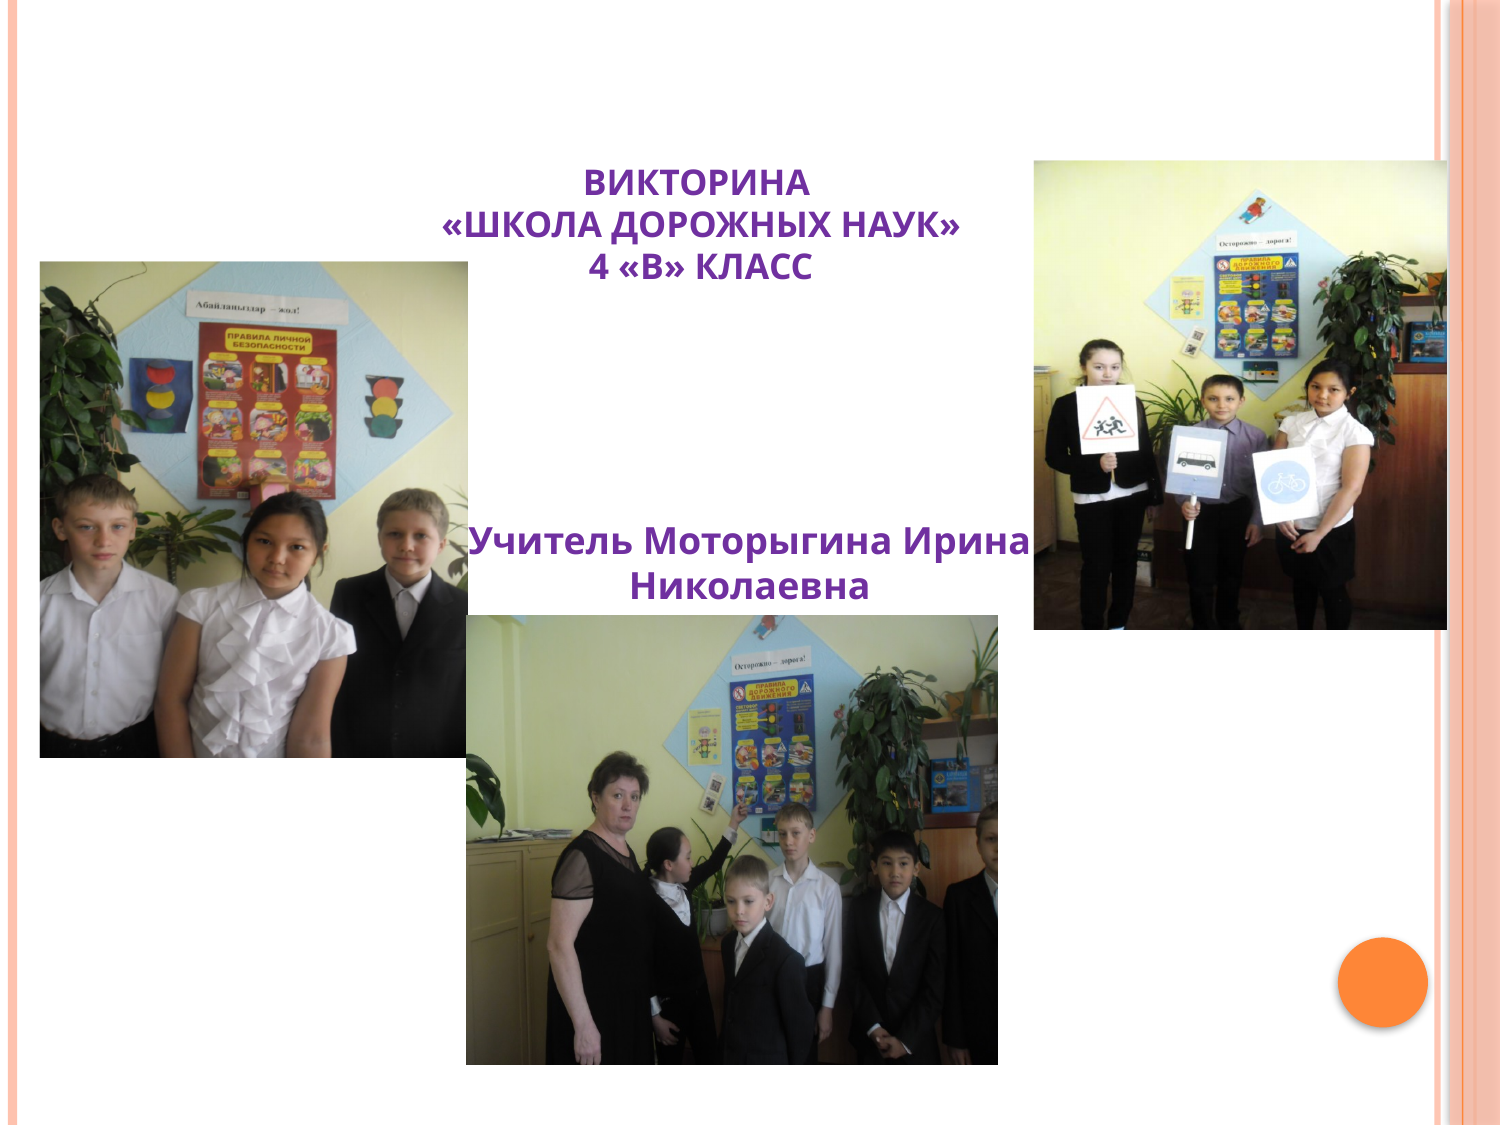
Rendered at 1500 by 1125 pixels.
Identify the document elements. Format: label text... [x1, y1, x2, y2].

picture [1005, 161, 1476, 630]
picture [4, 262, 999, 1065]
title Викторина «Школа дорожных наук» 4 «В» класс [88, 149, 1314, 337]
text_box Учитель Моторыгина Ирина Николаевна [509, 509, 1125, 615]
